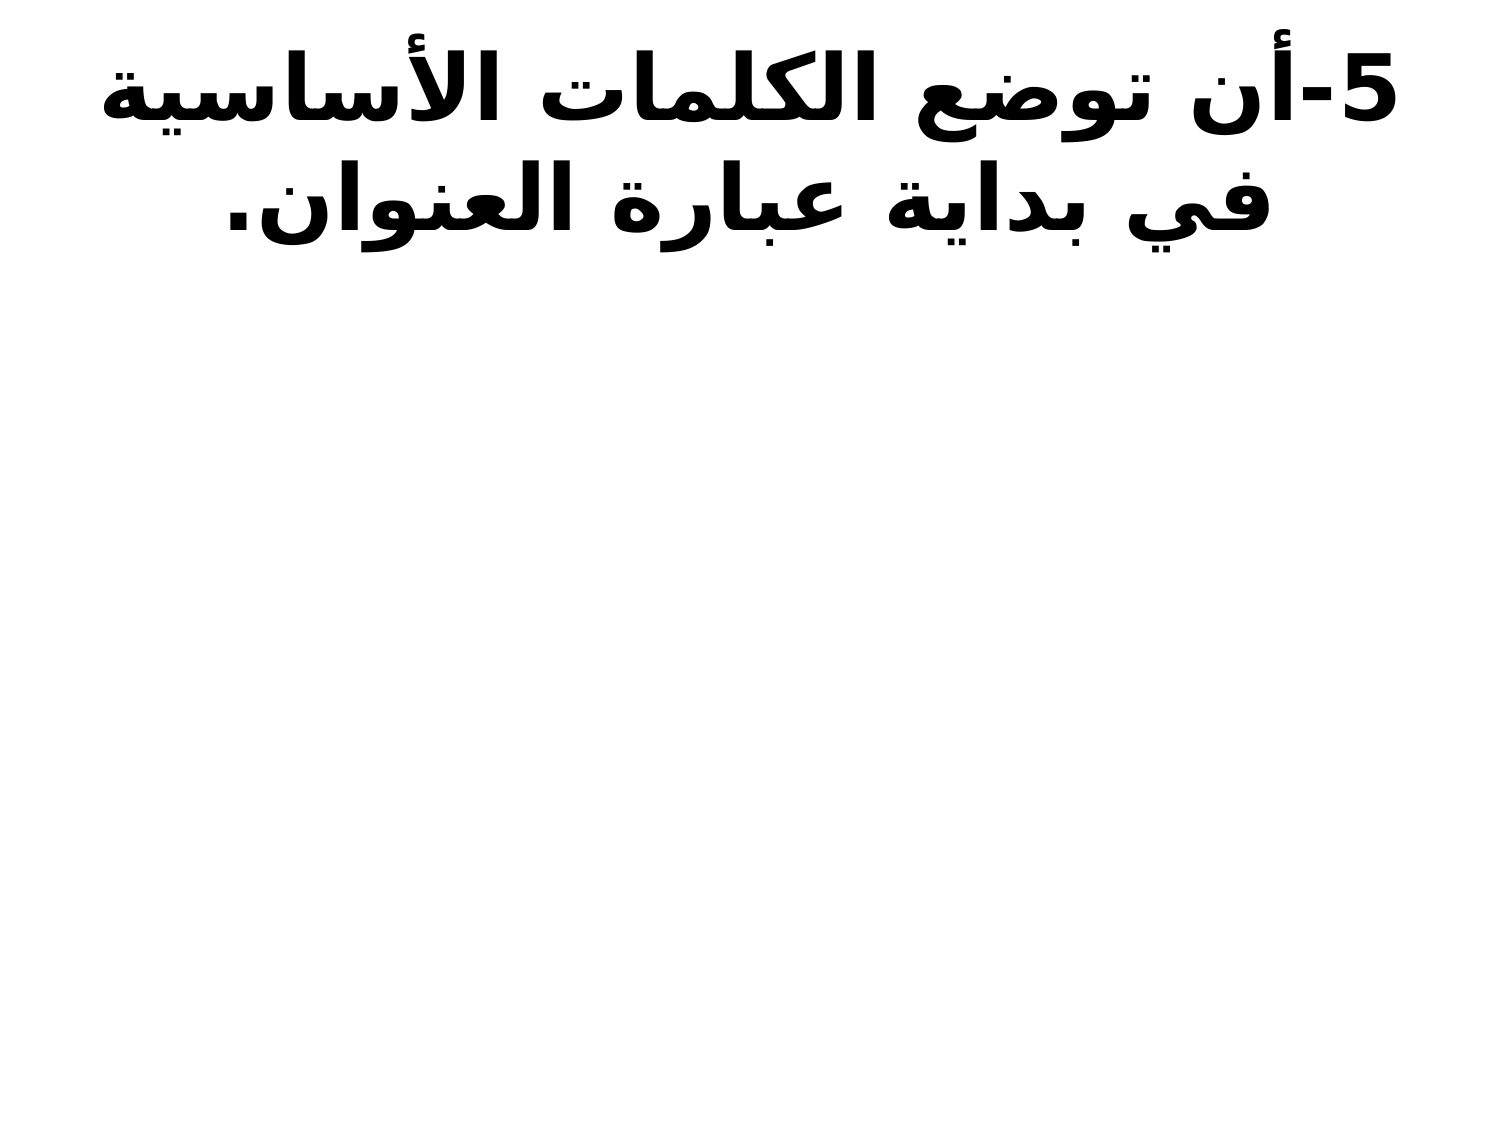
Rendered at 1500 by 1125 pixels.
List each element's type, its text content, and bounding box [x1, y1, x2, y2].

title 5-أن توضع الكلمات الأساسية في بداية عبارة العنوان. [75, 45, 1425, 233]
